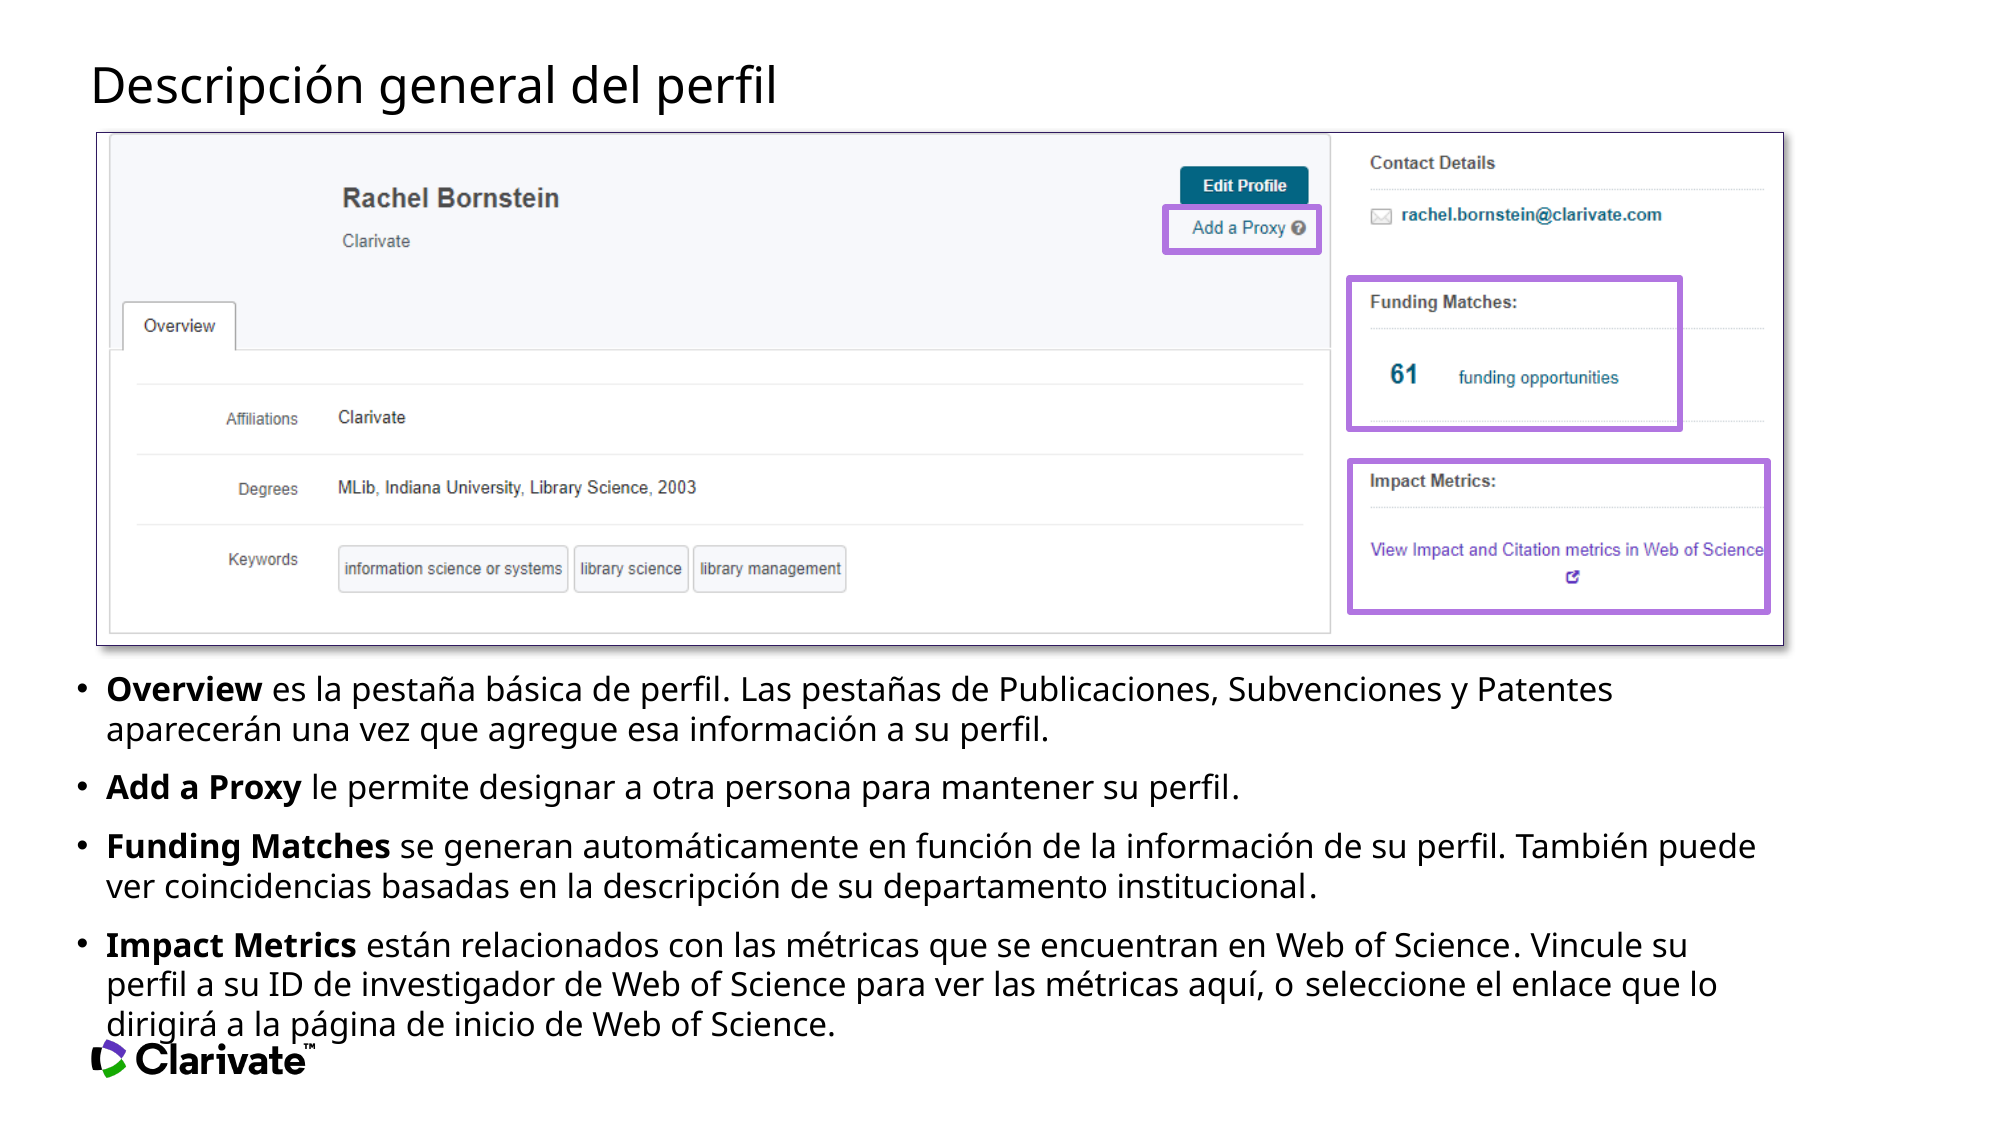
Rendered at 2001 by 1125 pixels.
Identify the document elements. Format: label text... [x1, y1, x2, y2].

picture [90, 1043, 317, 1086]
text_box Overview es la pestaña básica de perfil. Las pestañas de Publicaciones, Subvenciones y Patentes aparecerán una vez que agregue esa información a su perfil. Add a Proxy le permite designar a otra persona para mantener su perfil. Funding Matches se generan automáticamente en función de la información de su perfil. También puede ver coincidencias basadas en la descripción de su departamento institucional. Impact Metrics están relacionados con las métricas que se encuentran en Web of Science. Vincule su perfil a su ID de investigador de Web of Science para ver las métricas aquí, o seleccione el enlace que lo dirigirá a la página de inicio de Web of Science. [76, 667, 1770, 1043]
title Descripción general del perfil [90, 60, 1449, 102]
picture [96, 132, 1784, 646]
